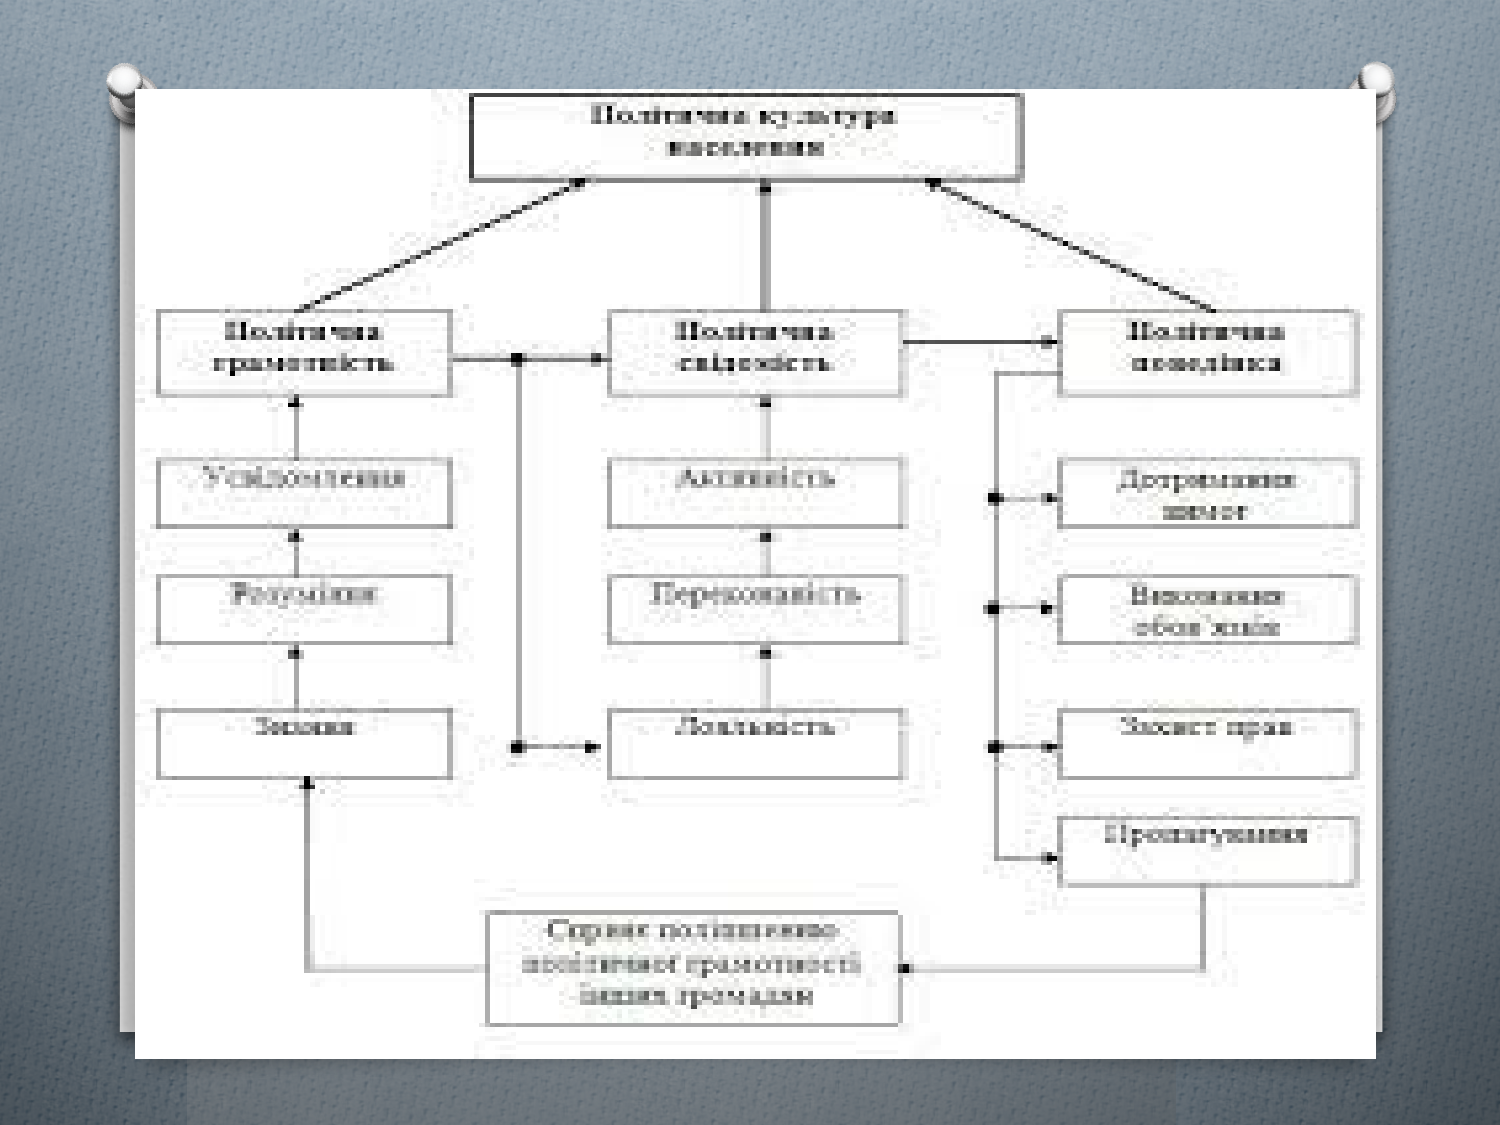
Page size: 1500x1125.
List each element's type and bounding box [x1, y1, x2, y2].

picture [75, 29, 1439, 1059]
